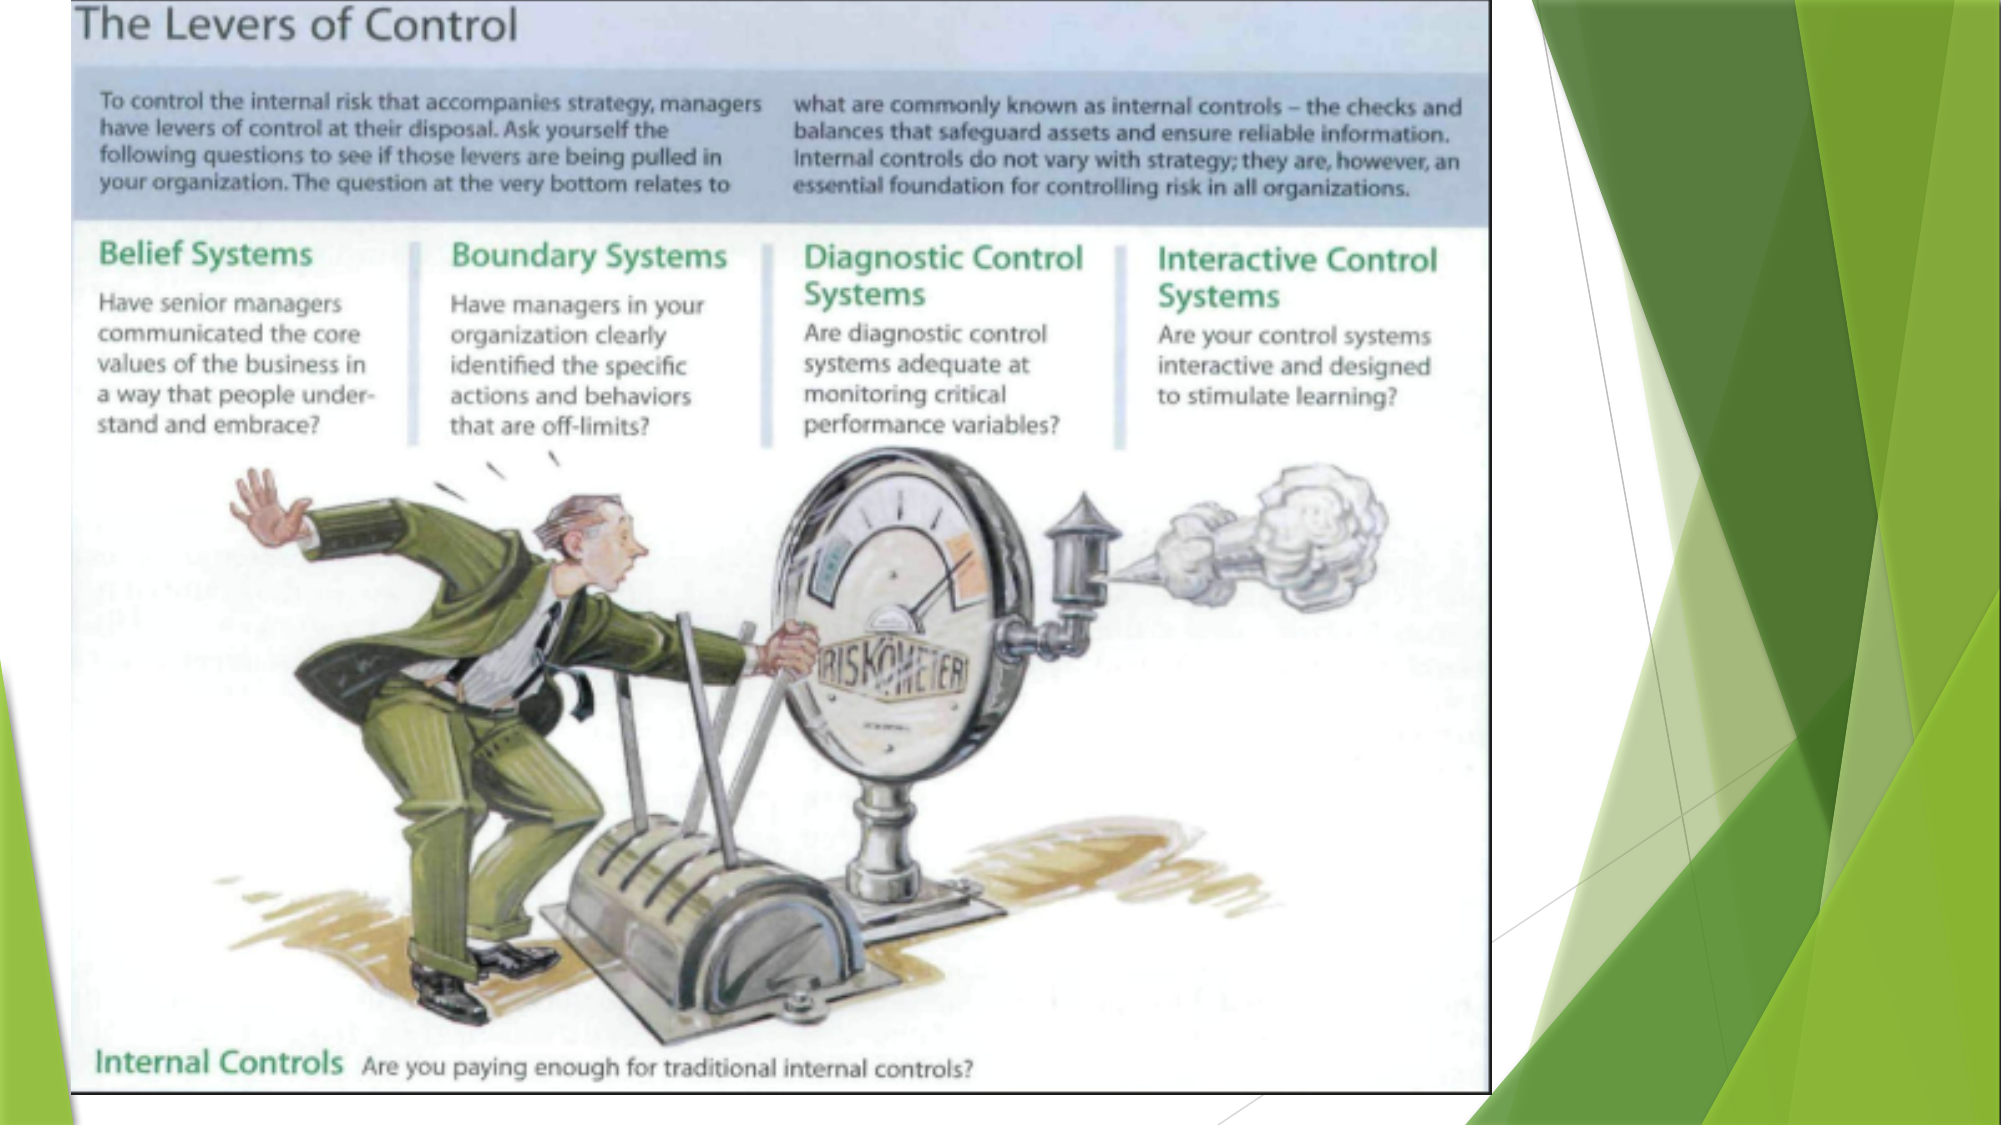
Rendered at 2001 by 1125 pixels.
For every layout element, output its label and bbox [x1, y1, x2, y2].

picture [70, 0, 1492, 1095]
